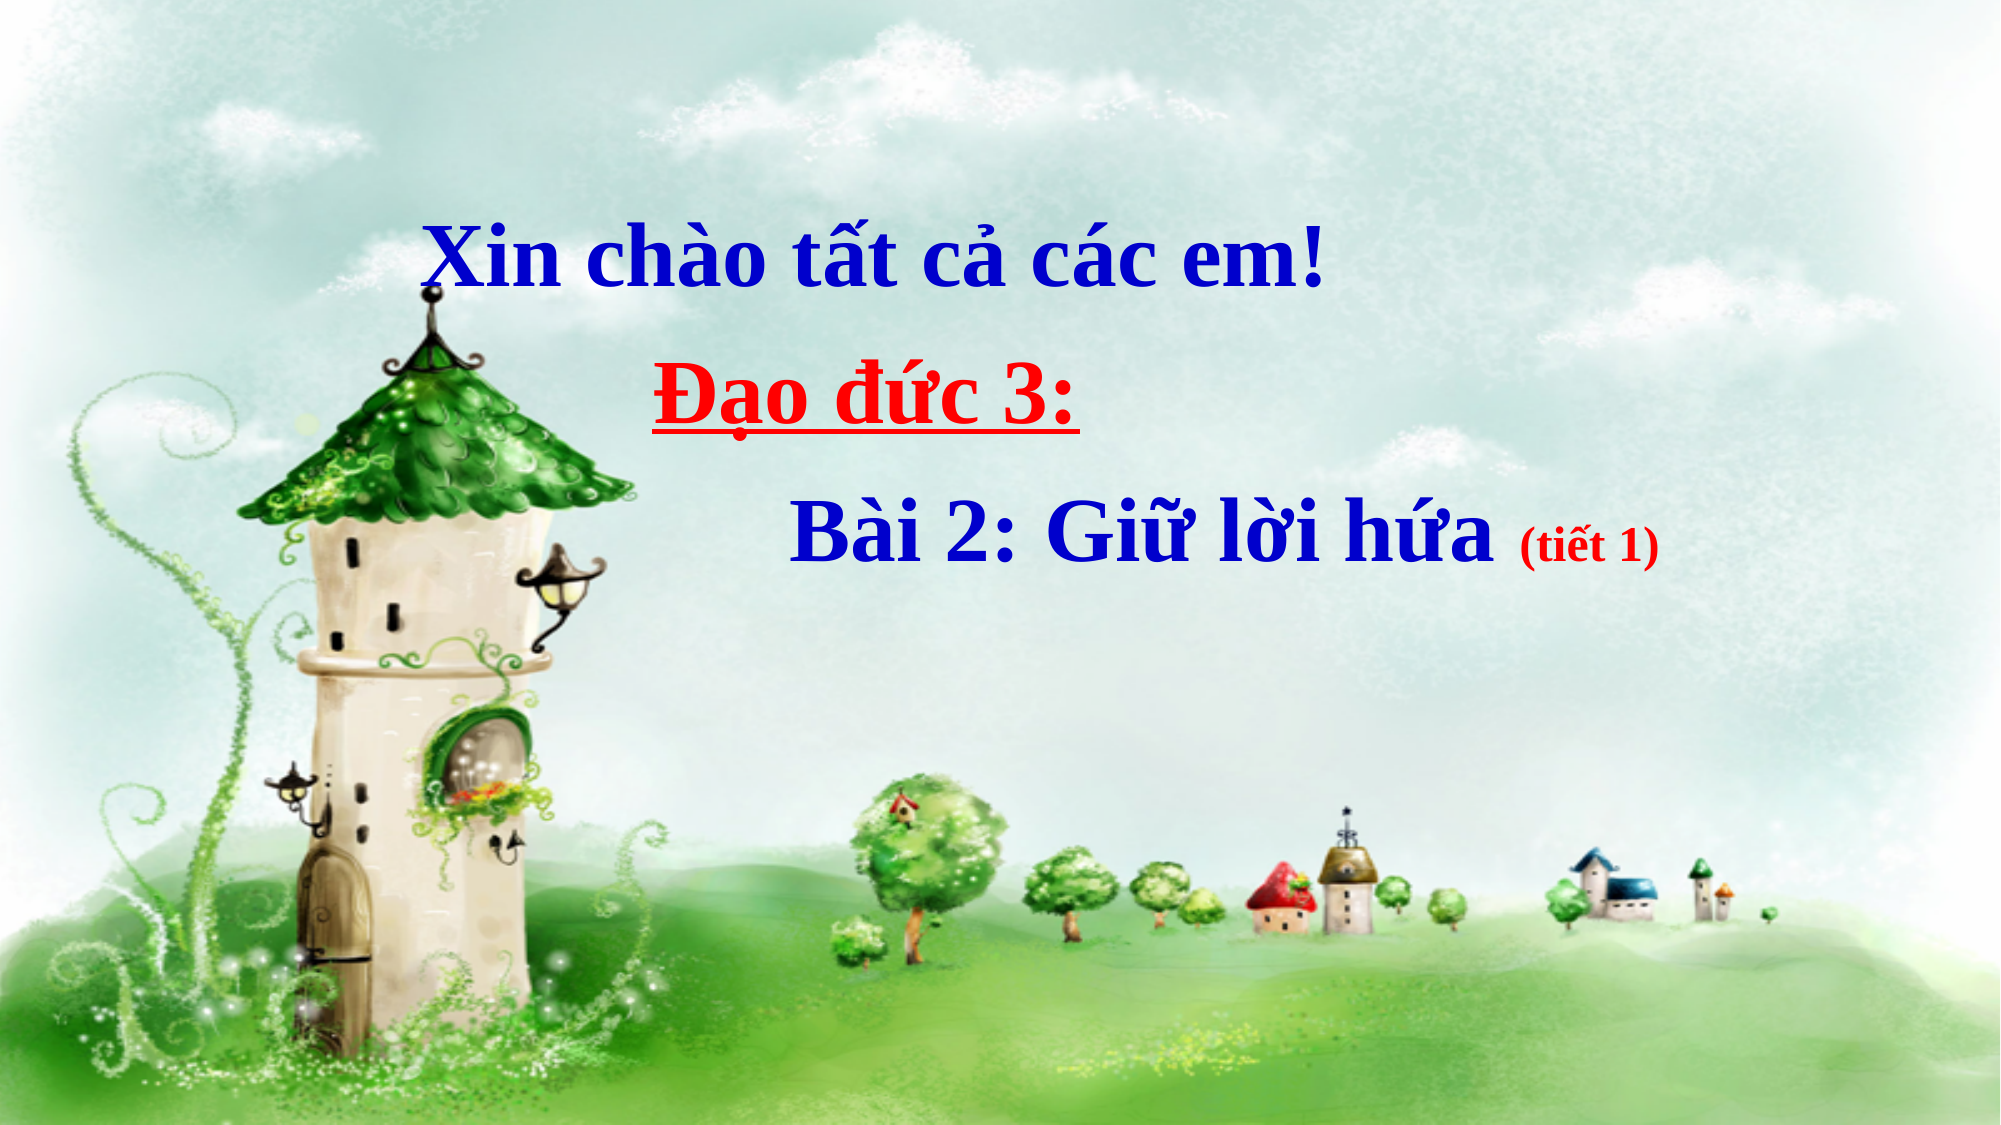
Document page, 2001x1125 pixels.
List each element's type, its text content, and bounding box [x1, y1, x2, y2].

text_box Đạo đức 3: [637, 324, 1113, 450]
text_box Xin chào tất cả các em! [349, 187, 1400, 313]
text_box Bài 2: Giữ lời hứa (tiết 1) [737, 462, 1713, 588]
picture [0, 0, 2001, 1125]
